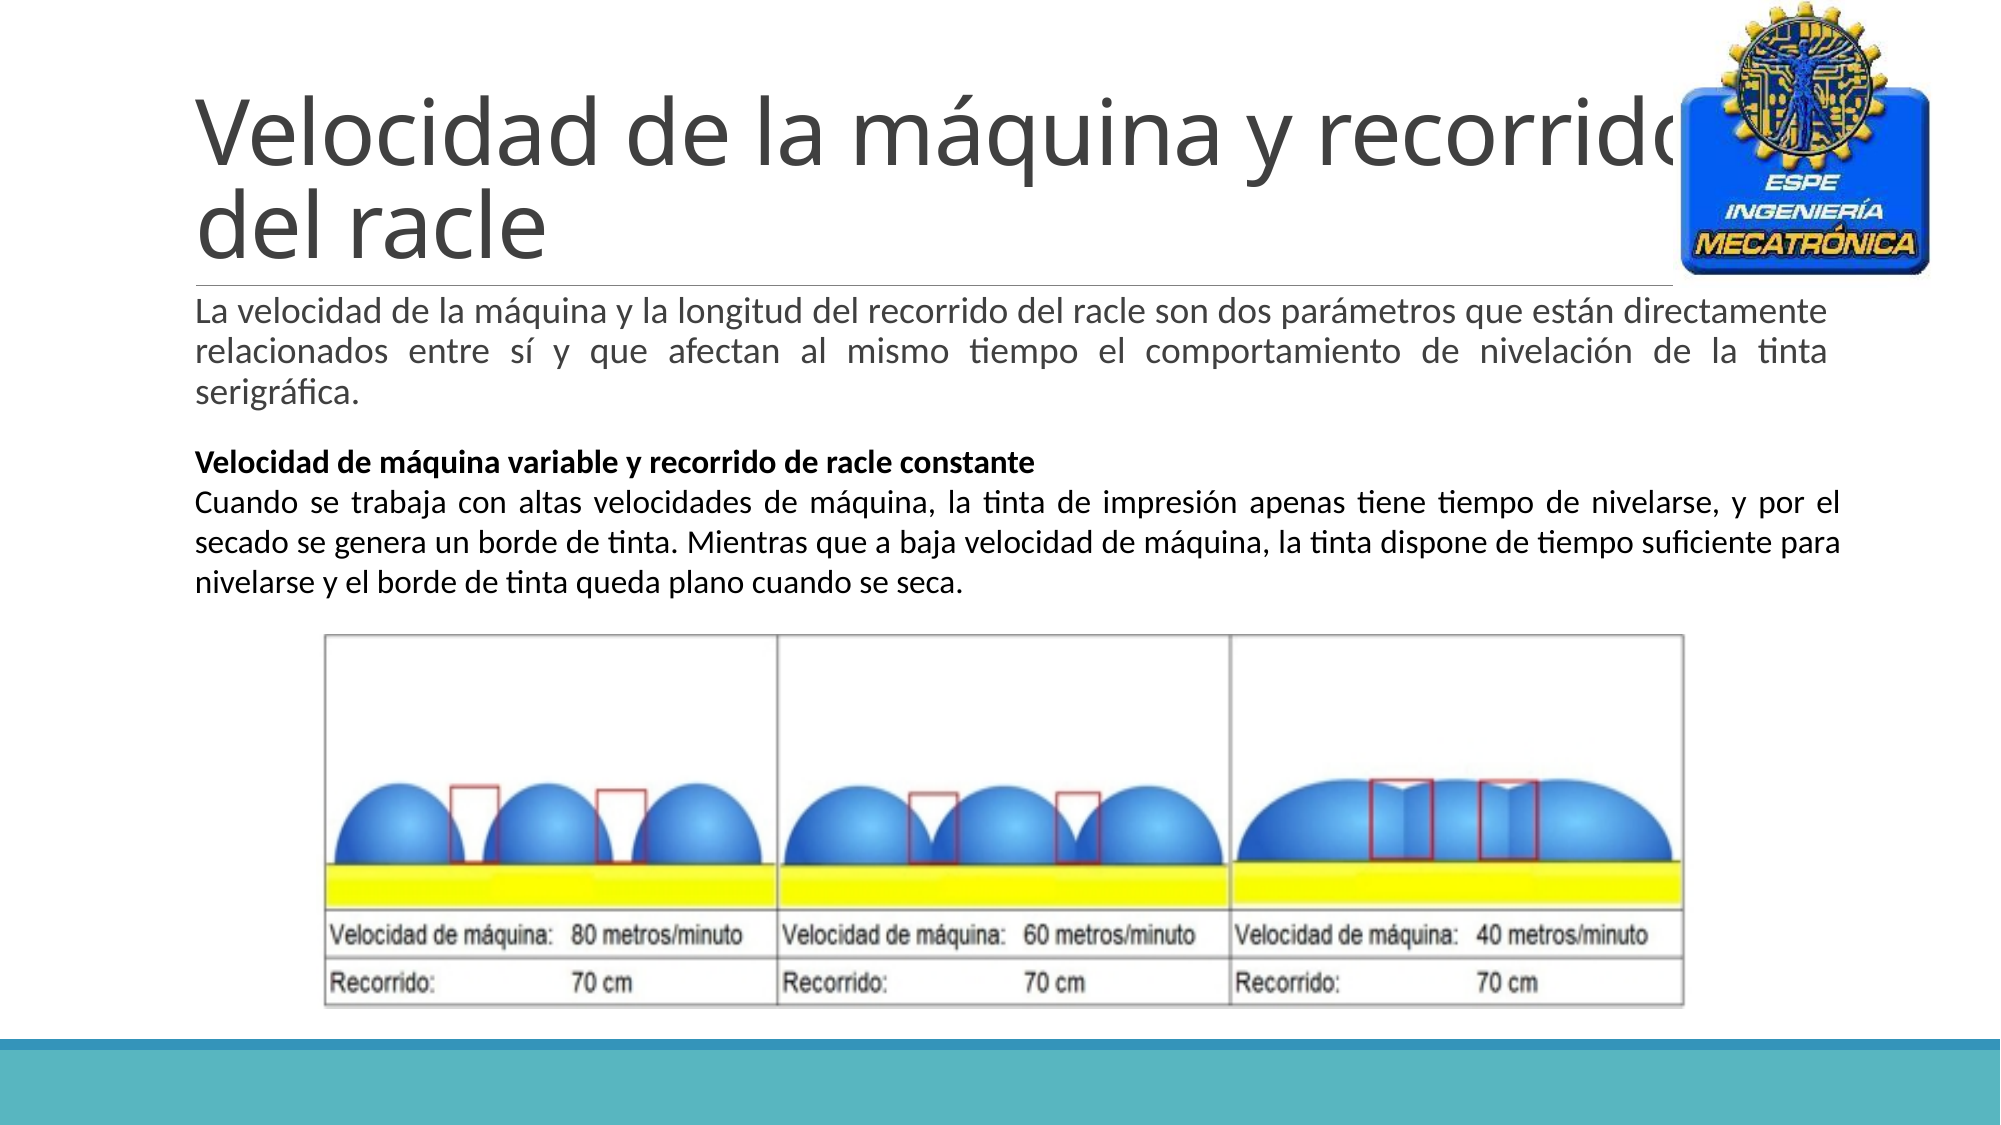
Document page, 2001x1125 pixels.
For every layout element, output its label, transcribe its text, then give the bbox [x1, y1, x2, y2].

picture [1673, 0, 1939, 289]
list La velocidad de la máquina y la longitud del recorrido del racle son dos parámetros que están directamente relacionados entre sí y que afectan al mismo tiempo el comportamiento de nivelación de la tinta serigráfica. [180, 283, 1830, 432]
title Velocidad de la máquina y recorrido del racle [180, 47, 1670, 283]
picture [315, 634, 1694, 1009]
text_box Velocidad de máquina variable y recorrido de racle constante Cuando se trabaja con altas velocidades de máquina, la tinta de impresión apenas tiene tiempo de nivelarse, y por el secado se genera un borde de tinta. Mientras que a baja velocidad de máquina, la tinta dispone de tiempo suficiente para nivelarse y el borde de tinta queda plano cuando se seca. [179, 432, 1859, 653]
